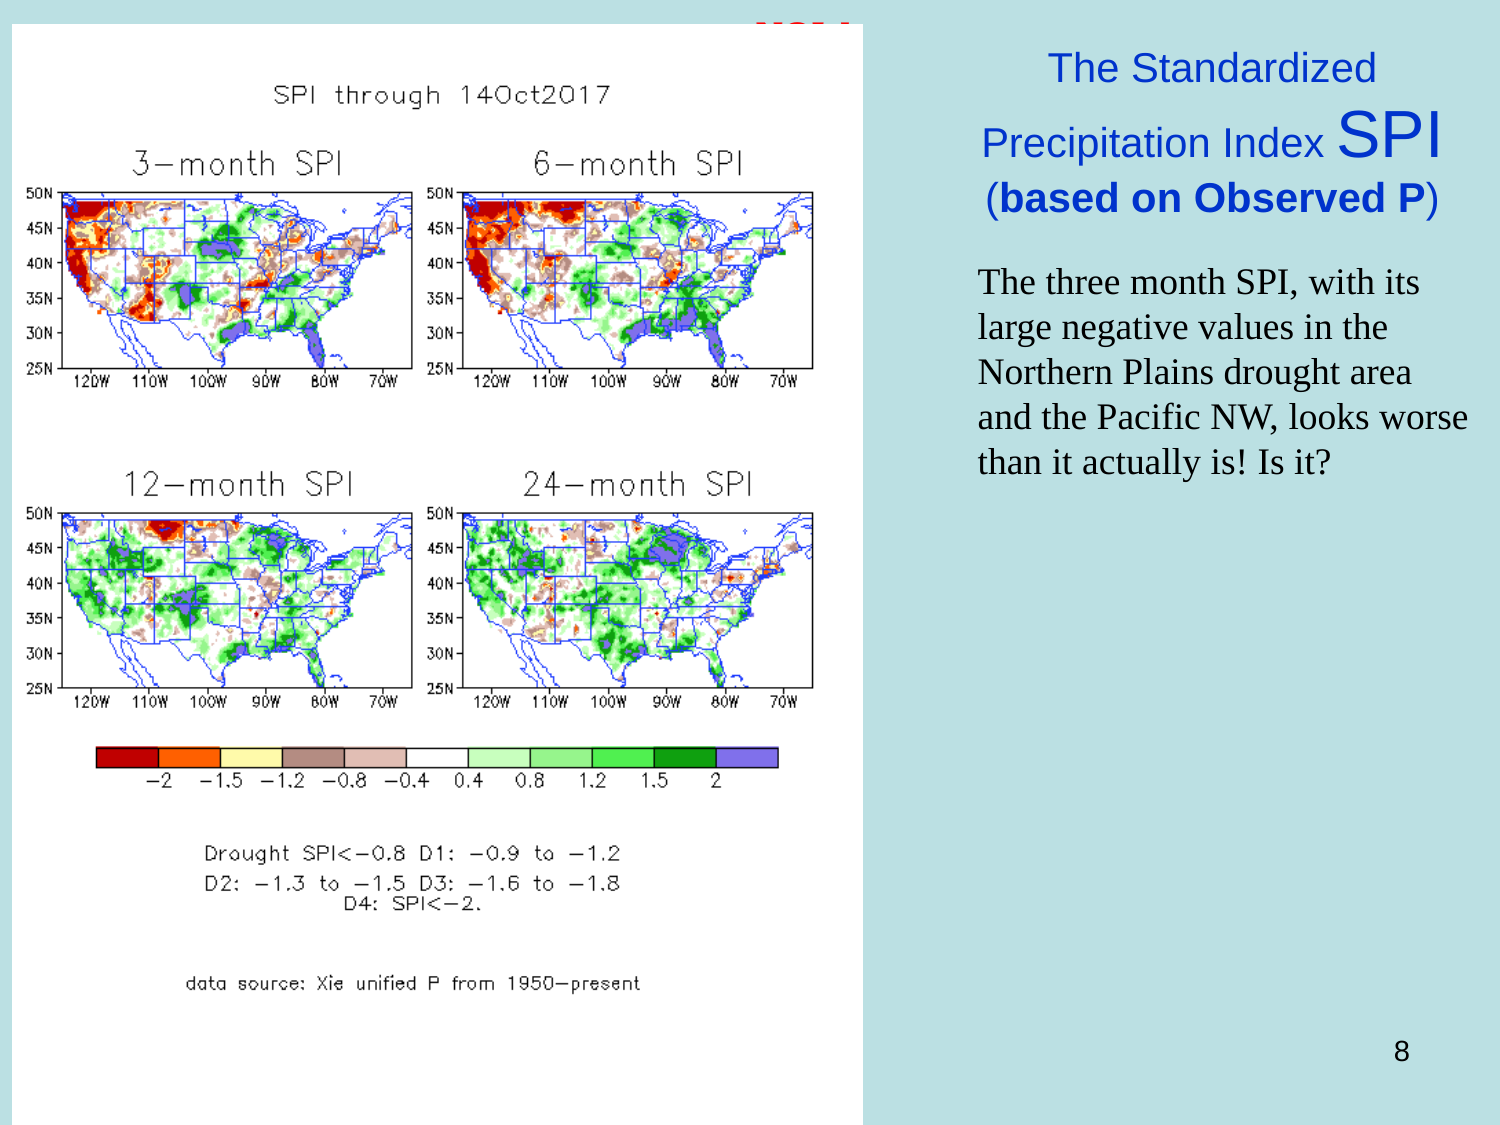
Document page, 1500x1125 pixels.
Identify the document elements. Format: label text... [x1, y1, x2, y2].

picture [12, 24, 863, 1125]
slide_number 8 [1074, 1024, 1426, 1103]
title The Standardized Precipitation Index SPI (based on Observed P) [950, 24, 1475, 237]
text_box The three month SPI, with its large negative values in the Northern Plains drought area and the Pacific NW, looks worse than it actually is! Is it? [963, 249, 1488, 490]
text_box ----- NOW [669, 3, 900, 63]
